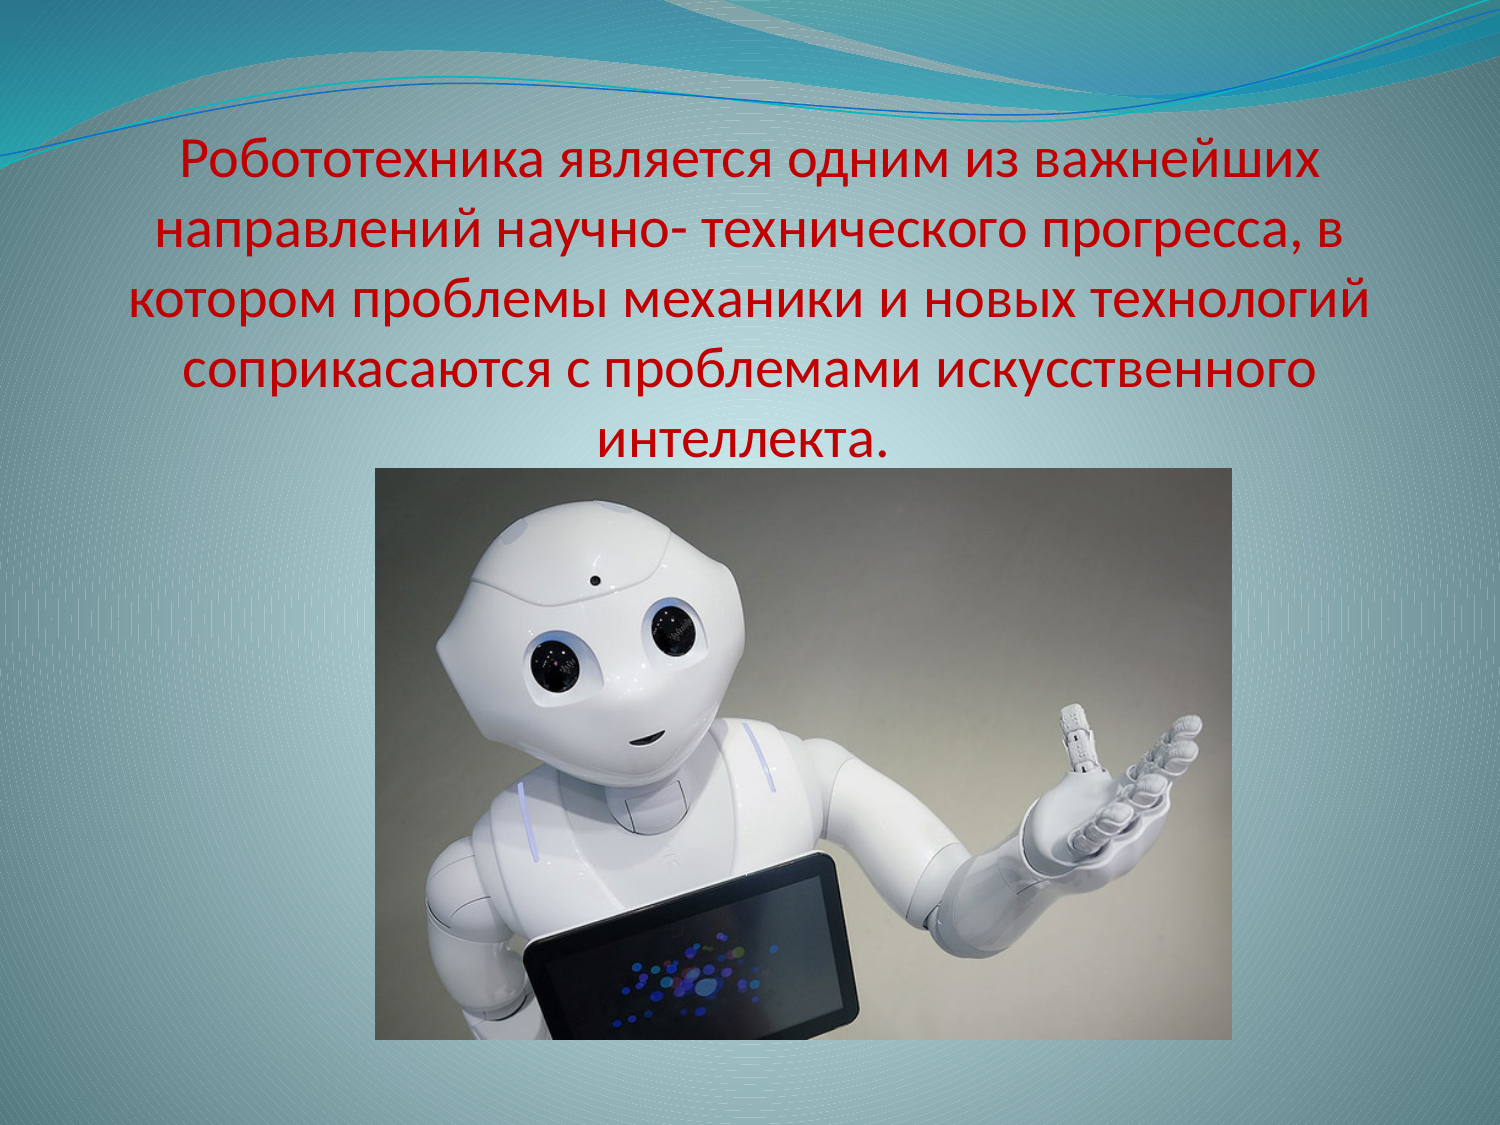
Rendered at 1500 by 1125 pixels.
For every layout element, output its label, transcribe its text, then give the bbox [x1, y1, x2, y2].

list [374, 468, 1232, 1041]
title Робототехника является одним из важнейших направлений научно- технического прогресса, в котором проблемы механики и новых технологий соприкасаются с проблемами искусственного интеллекта. [75, 115, 1425, 469]
